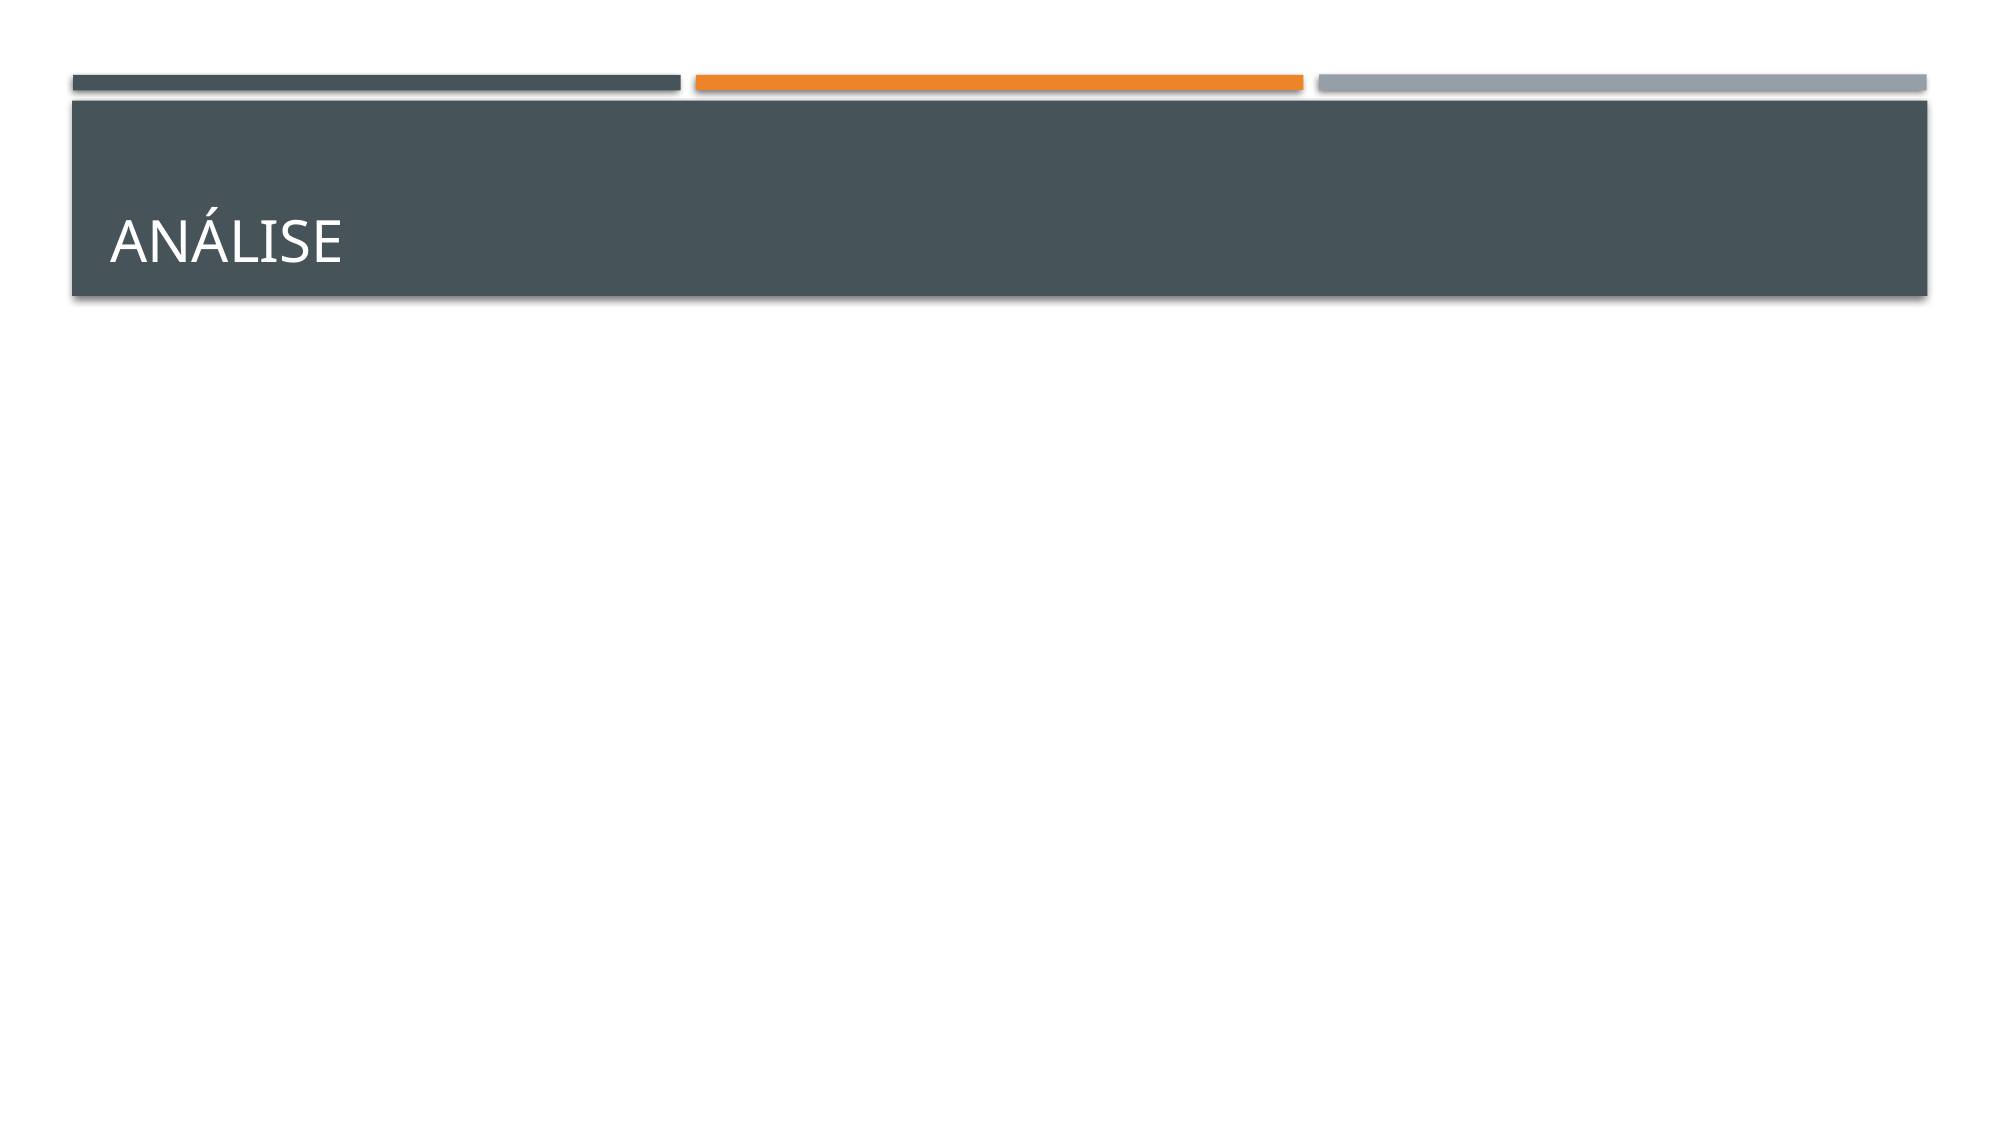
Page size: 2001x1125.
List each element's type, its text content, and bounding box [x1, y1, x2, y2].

title Análise [95, 115, 1905, 282]
